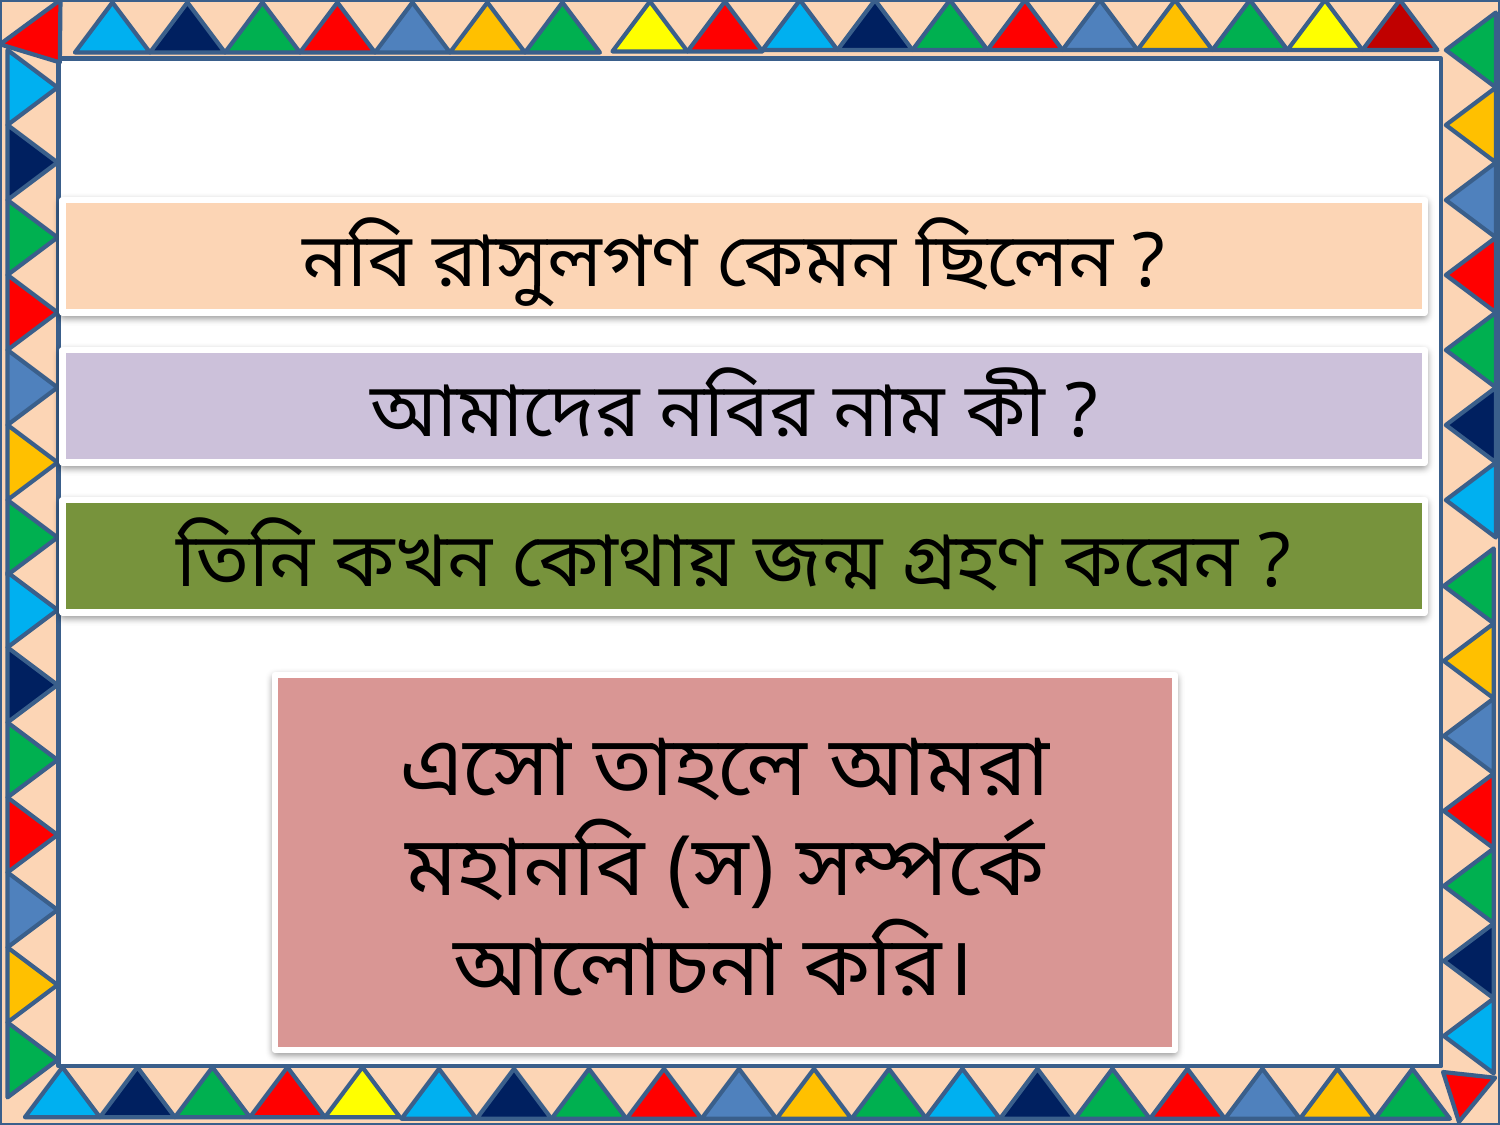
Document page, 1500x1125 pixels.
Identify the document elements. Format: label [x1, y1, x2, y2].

text_box [0, 0, 1500, 1125]
